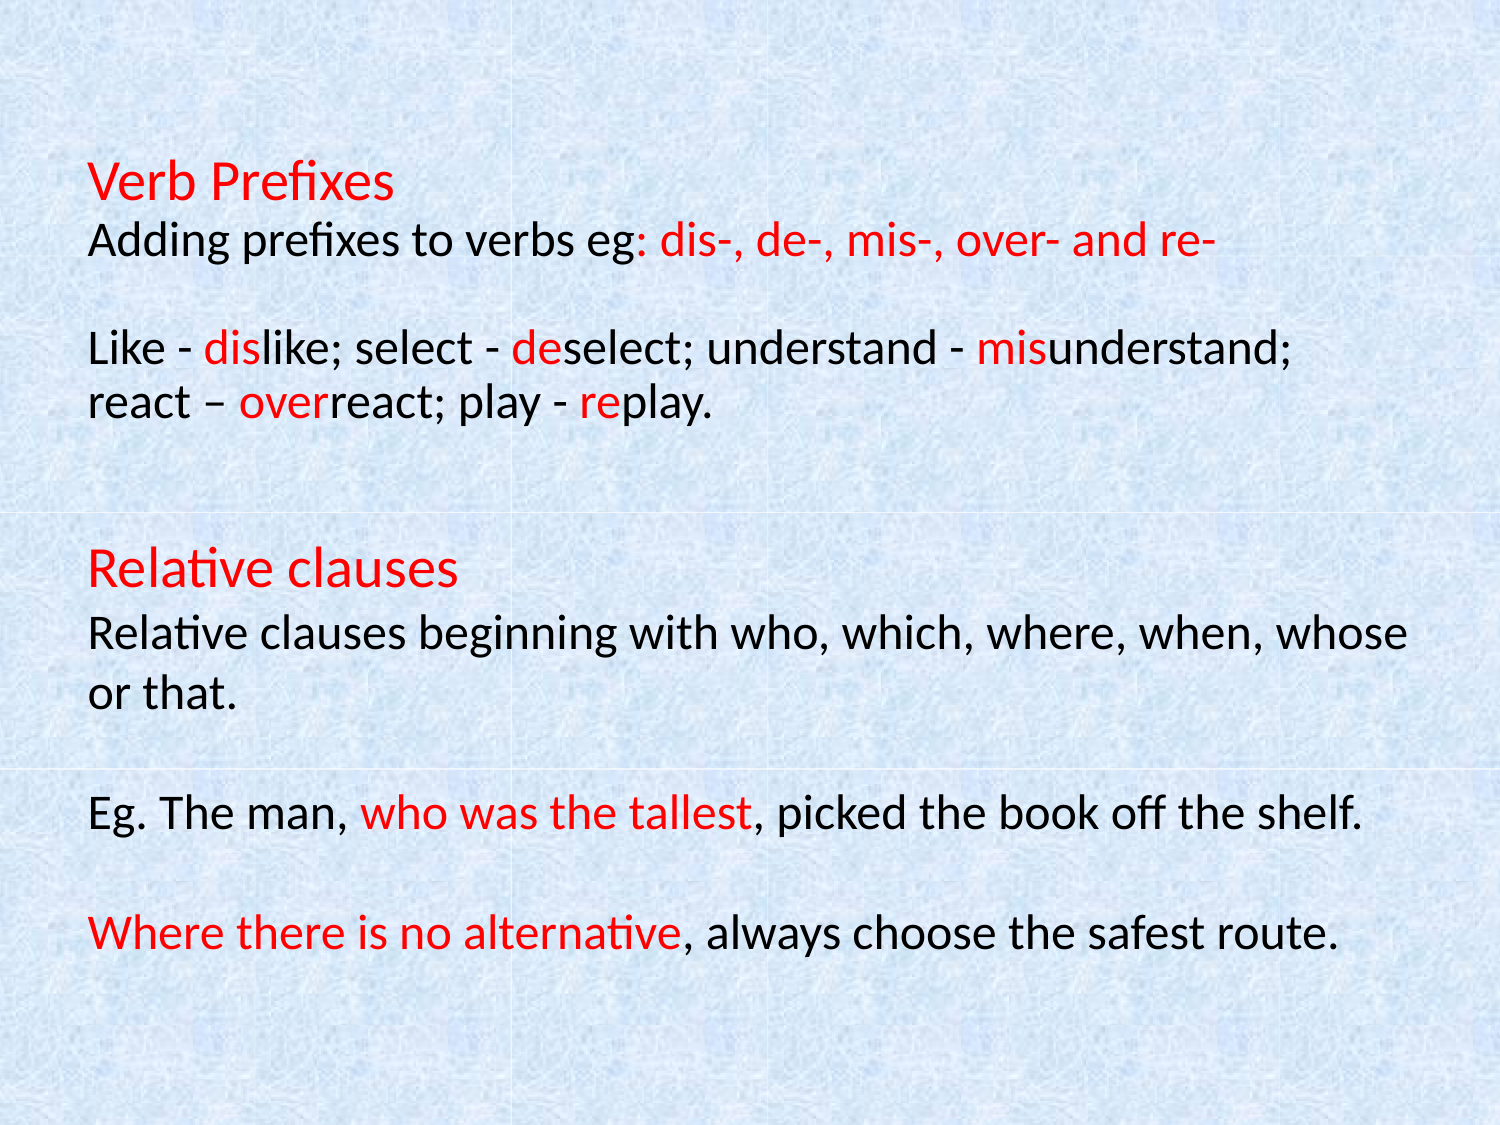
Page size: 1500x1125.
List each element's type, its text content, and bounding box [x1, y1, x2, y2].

picture [0, 0, 1500, 1125]
list Verb Prefixes Adding prefixes to verbs eg: dis-, de-, mis-, over- and re- Like - dislike; select - deselect; understand - misunderstand; react – overreact; play - replay. Relative clauses Relative clauses beginning with who, which, where, when, whose or that. Eg. The man, who was the tallest, picked the book off the shelf. Where there is no alternative, always choose the safest route. [87, 149, 1463, 1032]
